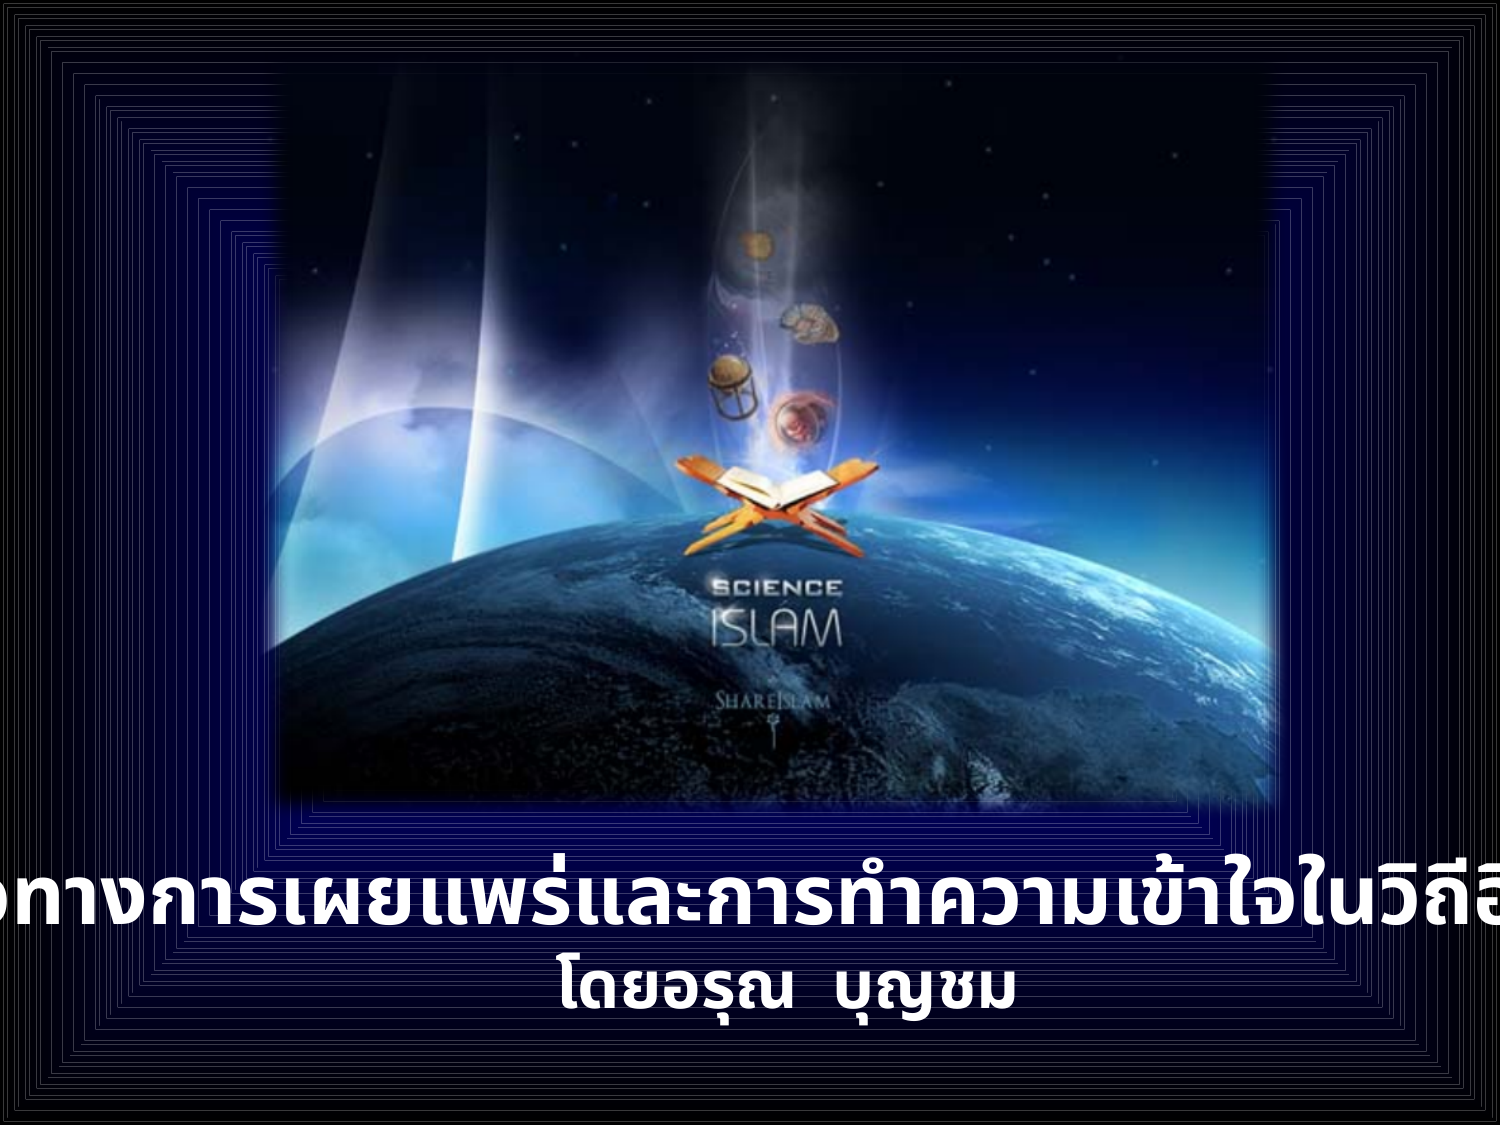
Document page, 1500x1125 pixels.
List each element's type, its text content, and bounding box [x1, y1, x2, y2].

picture [257, 46, 1290, 822]
text_box แนวทางการเผยแพร่และการทำความเข้าใจในวิถีอิสลาม โดยอรุณ บุญชม [0, 834, 1500, 1029]
